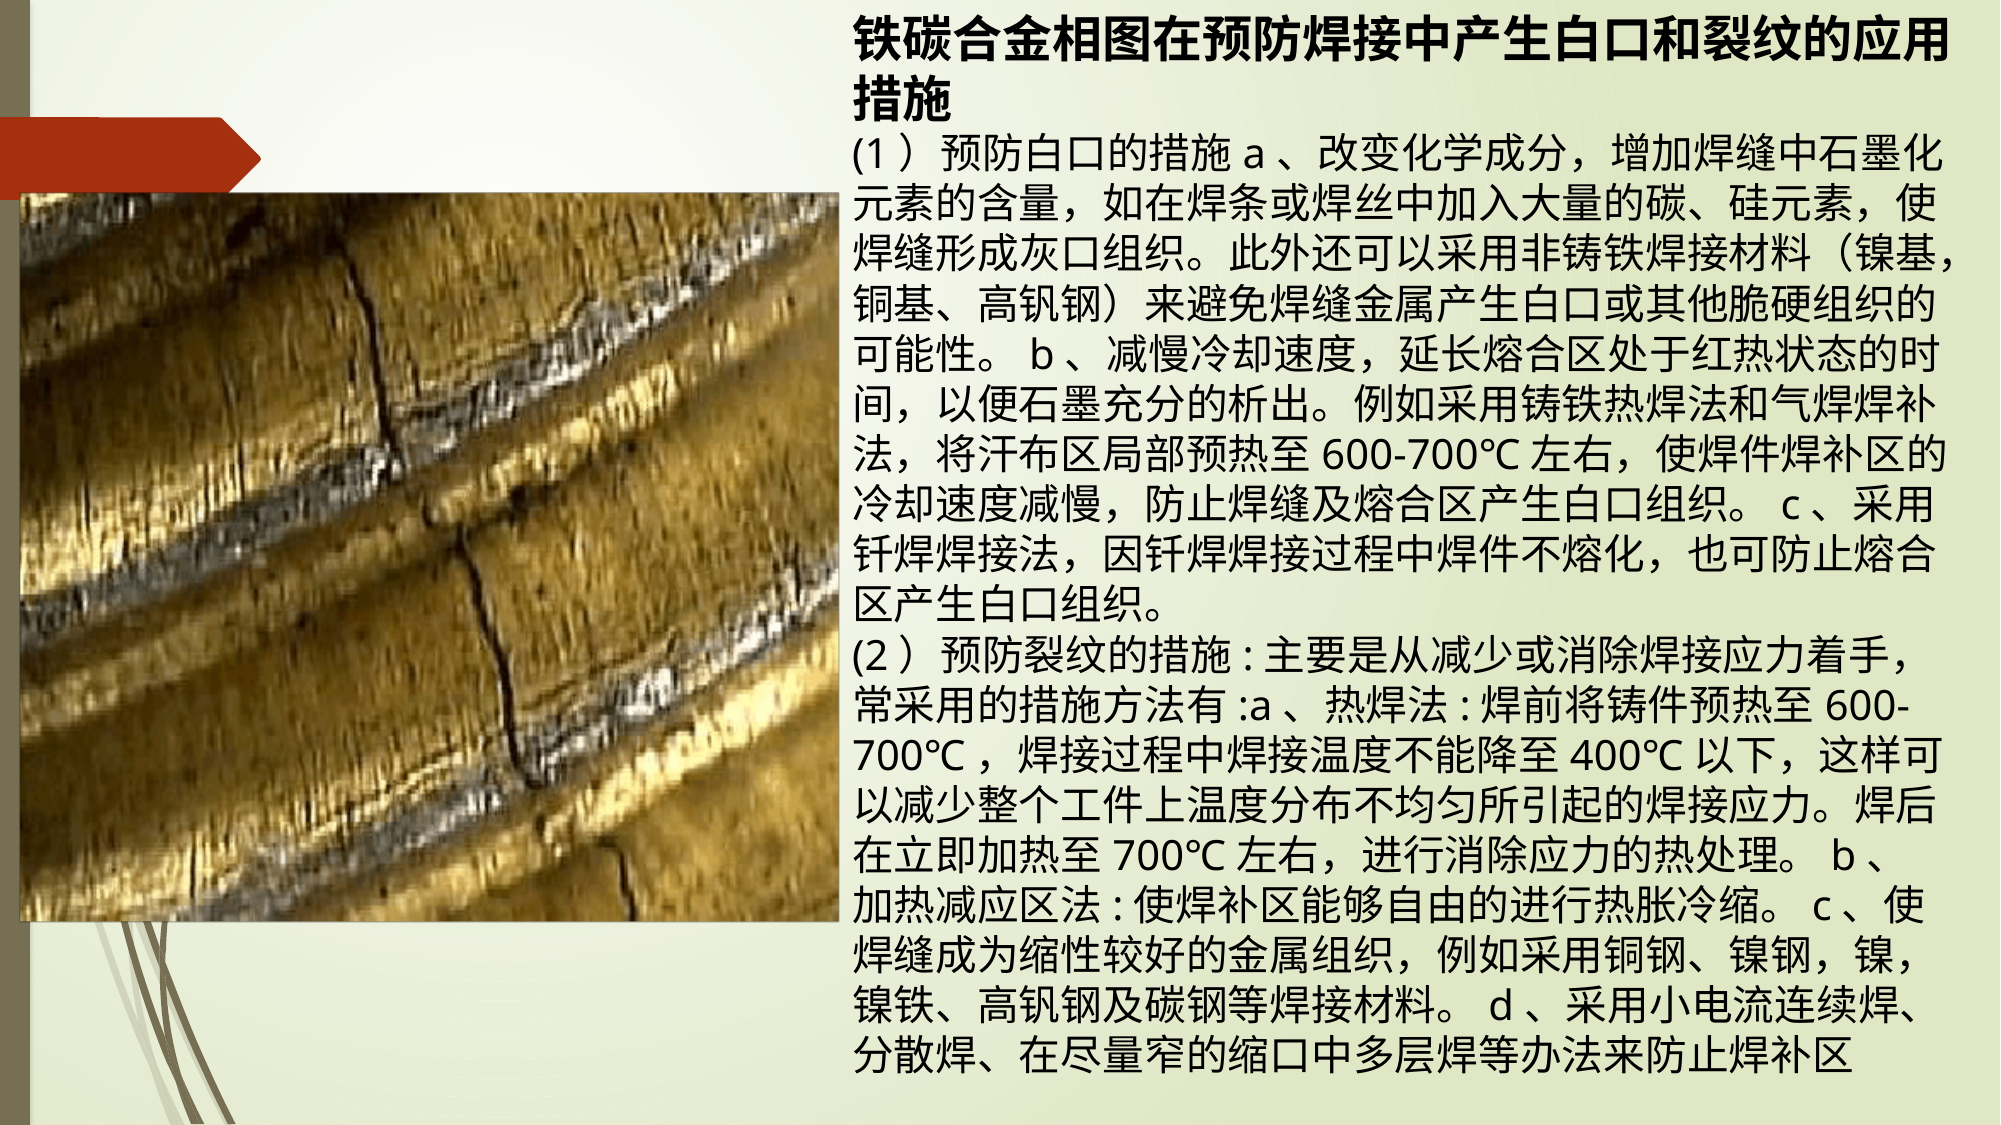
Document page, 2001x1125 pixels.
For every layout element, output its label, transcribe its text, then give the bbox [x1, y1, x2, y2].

text_box 铁碳合金相图在预防焊接中产生白口和裂纹的应用措施 (1）预防白口的措施a、改变化学成分，增加焊缝中石墨化元素的含量，如在焊条或焊丝中加入大量的碳、硅元素，使焊缝形成灰口组织。此外还可以采用非铸铁焊接材料（镍基，铜基、高钒钢）来避免焊缝金属产生白口或其他脆硬组织的可能性。b、减慢冷却速度，延长熔合区处于红热状态的时间，以便石墨充分的析出。例如采用铸铁热焊法和气焊焊补法，将汗布区局部预热至600-700℃左右，使焊件焊补区的冷却速度减慢，防止焊缝及熔合区产生白口组织。c、采用钎焊焊接法，因钎焊焊接过程中焊件不熔化，也可防止熔合区产生白口组织。 [837, 0, 1980, 635]
text_box (2）预防裂纹的措施:主要是从减少或消除焊接应力着手，常采用的措施方法有:a、热焊法:焊前将铸件预热至600-700℃，焊接过程中焊接温度不能降至400℃以下，这样可以减少整个工件上温度分布不均匀所引起的焊接应力。焊后在立即加热至700℃左右，进行消除应力的热处理。b、加热减应区法:使焊补区能够自由的进行热胀冷缩。c、使焊缝成为缩性较好的金属组织，例如采用铜钢、镍钢，镍，镍铁、高钒钢及碳钢等焊接材料。d、采用小电流连续焊、分散焊、在尽量窄的缩口中多层焊等办法来防止焊补区 [837, 621, 1963, 1125]
picture [0, 191, 1248, 934]
